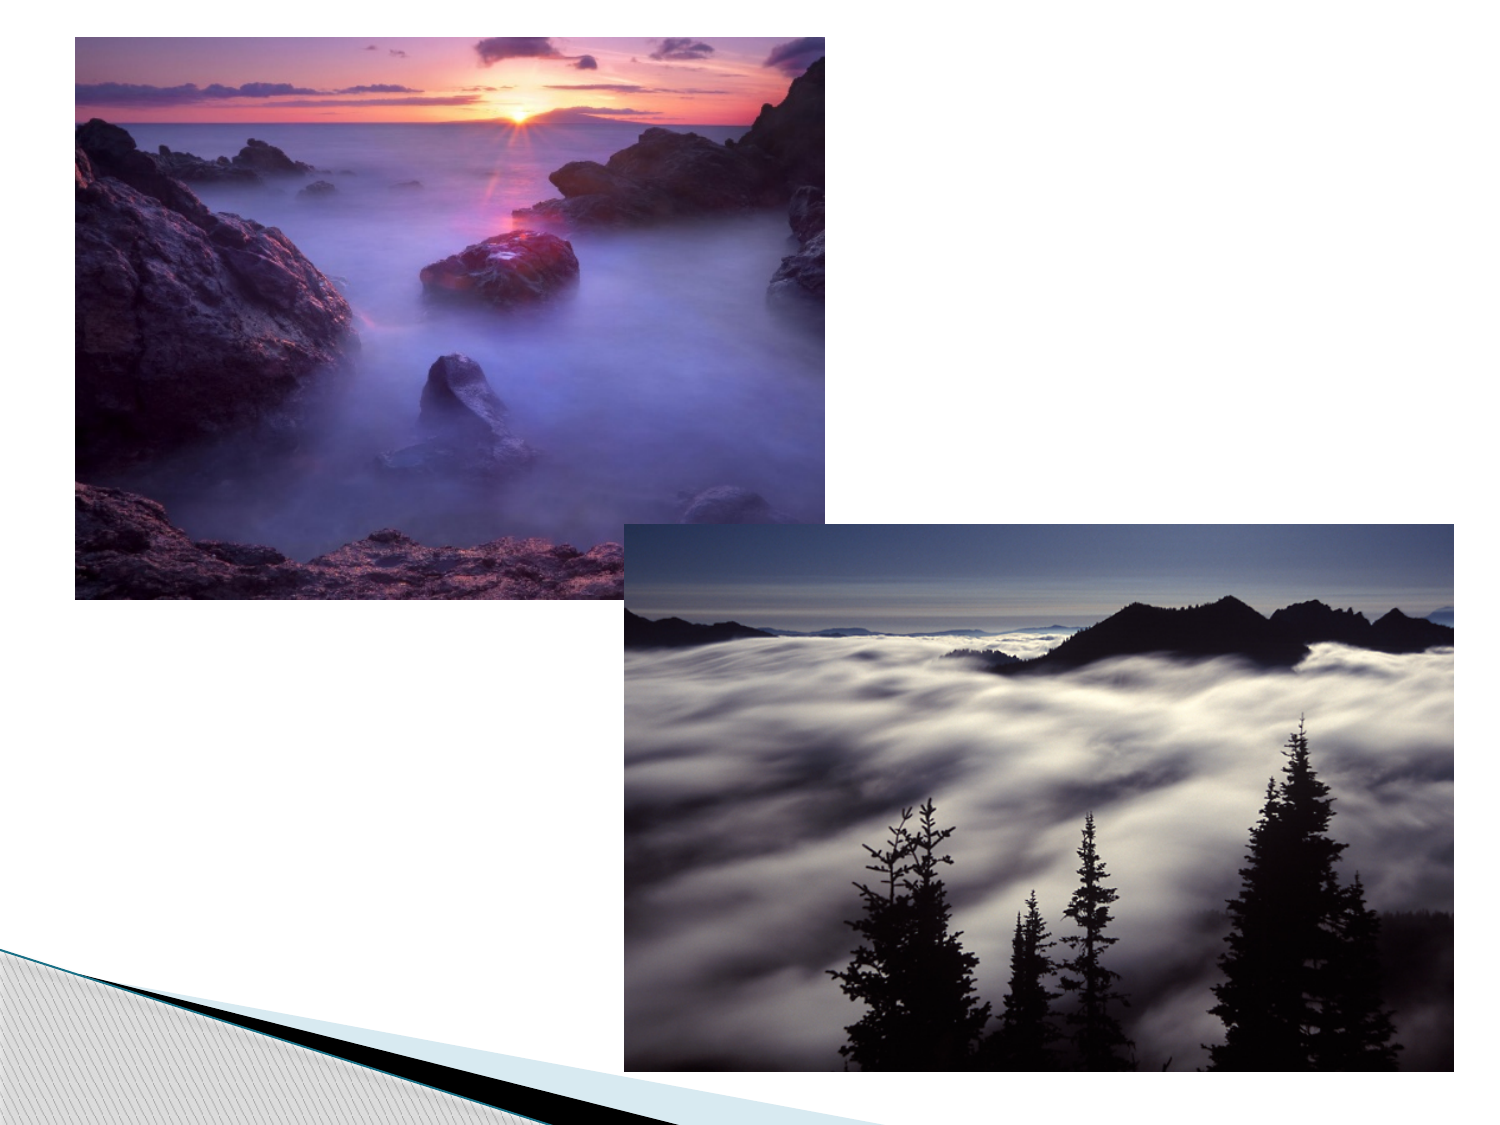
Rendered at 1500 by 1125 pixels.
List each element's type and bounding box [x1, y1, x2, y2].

picture [74, 37, 1454, 1072]
